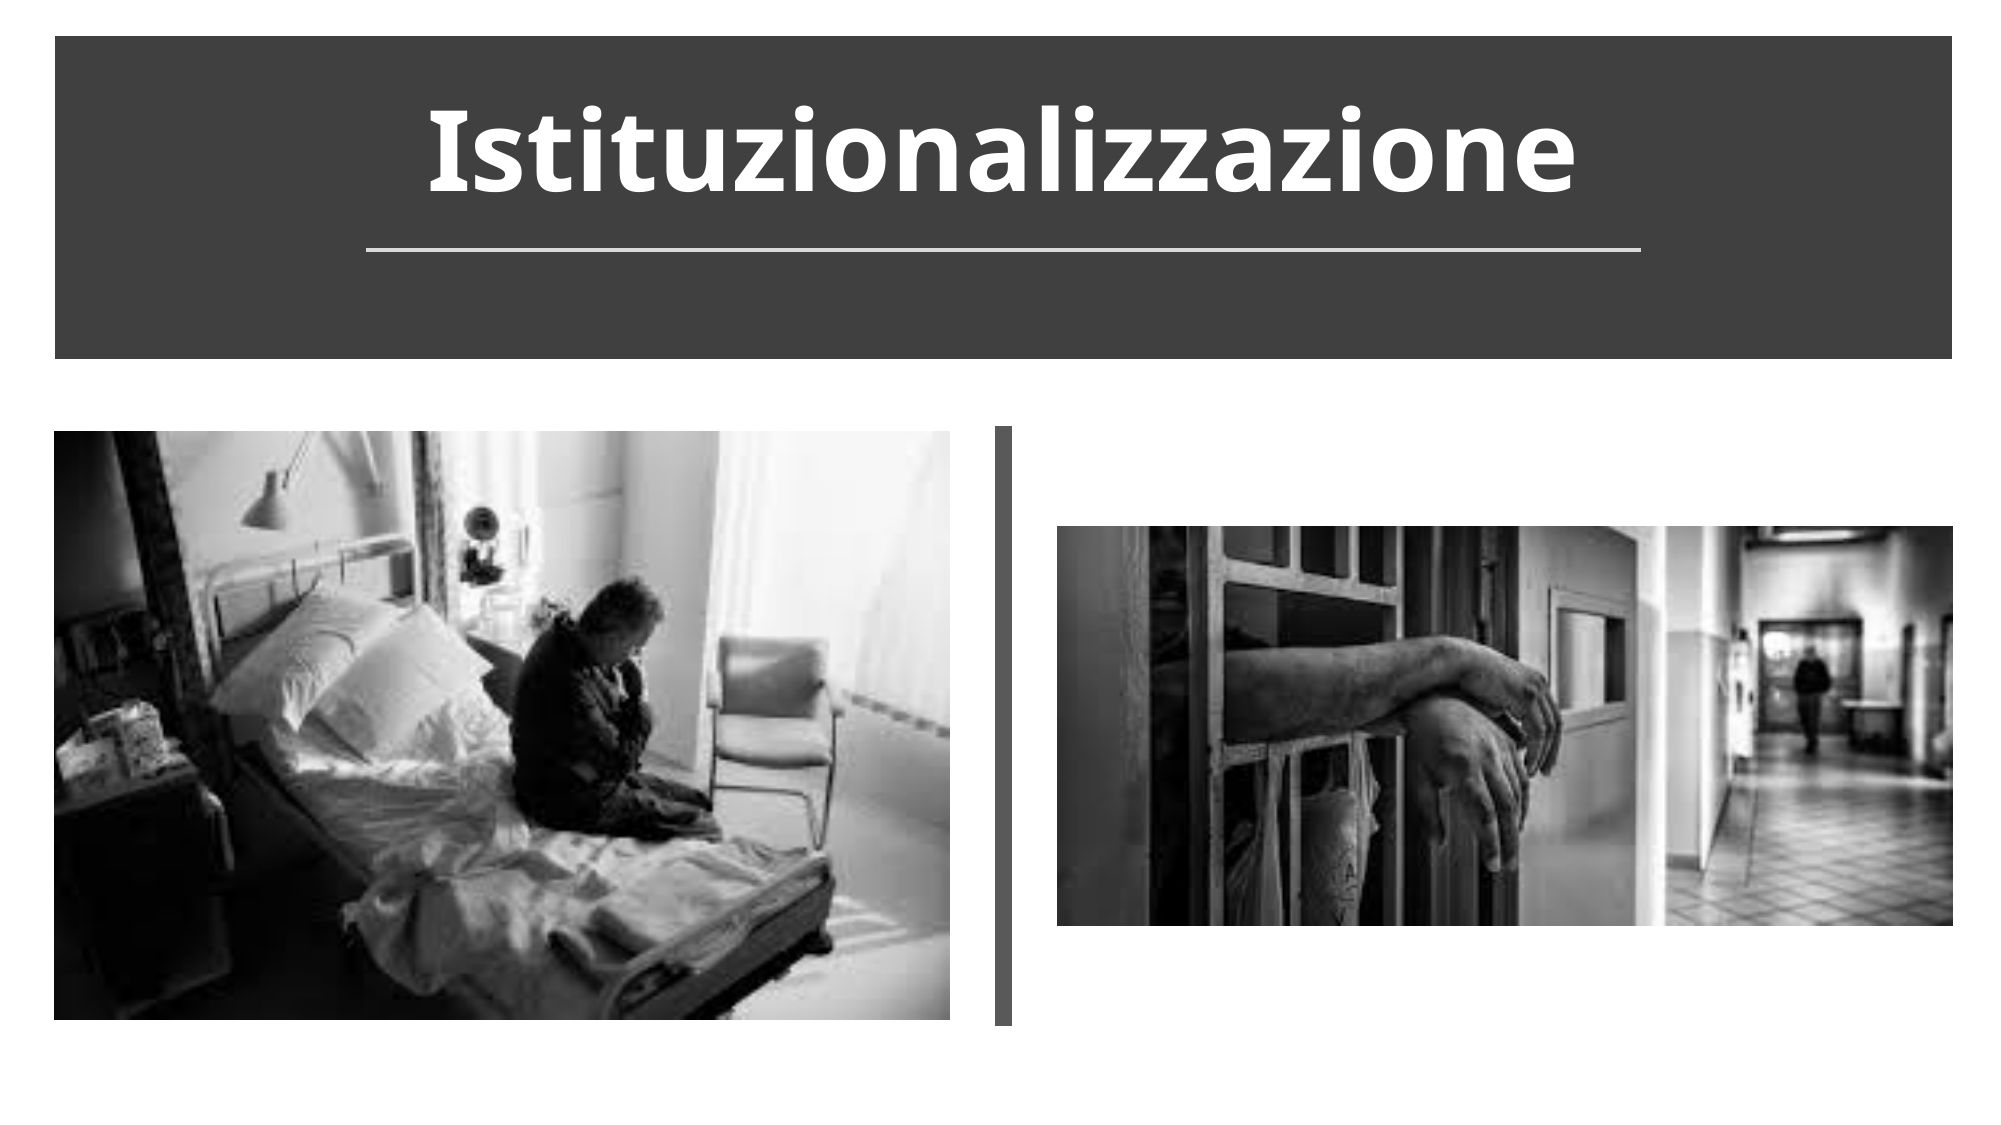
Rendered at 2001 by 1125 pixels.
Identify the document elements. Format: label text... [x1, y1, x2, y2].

picture [1057, 526, 1953, 926]
picture [54, 431, 950, 1020]
text_box [64, 45, 1942, 350]
title Istituzionalizzazione [89, 71, 1917, 224]
